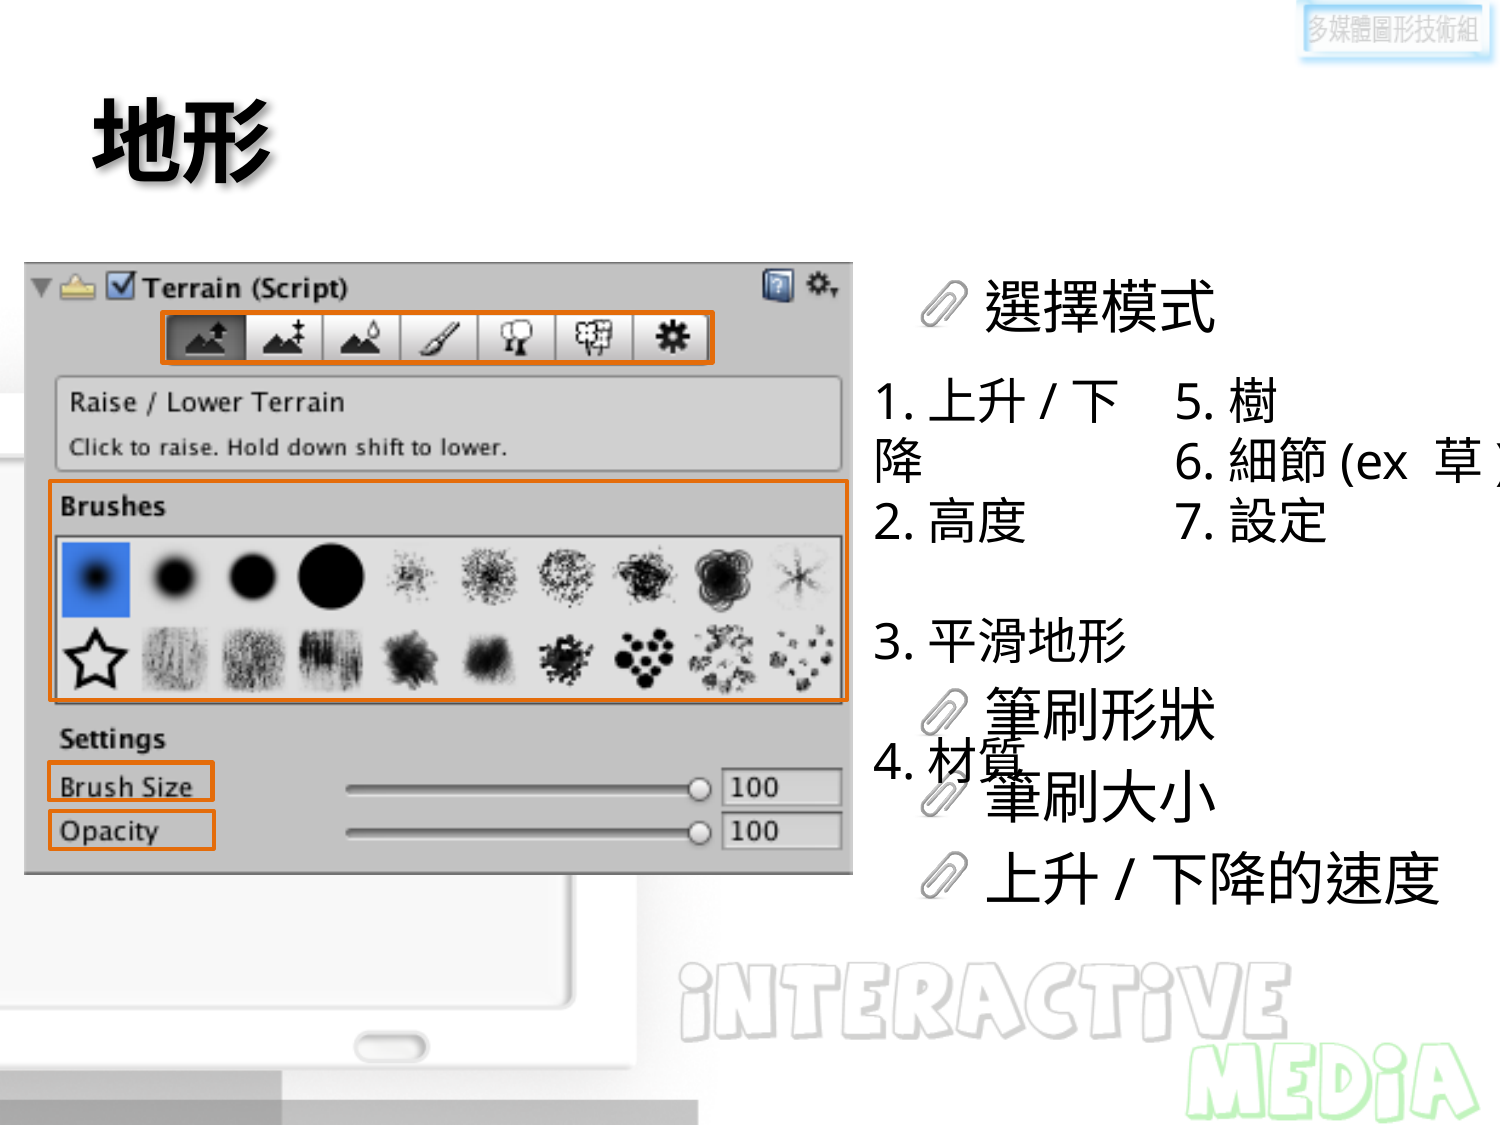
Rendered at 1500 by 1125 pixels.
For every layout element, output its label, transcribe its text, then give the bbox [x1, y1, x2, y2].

title 地形 [75, 45, 1152, 233]
text_box 5.樹 6.細節(ex 草) 7.設定 [1159, 362, 1500, 558]
picture [902, 798, 985, 918]
picture [902, 264, 985, 346]
picture [0, 0, 1500, 1125]
text_box 1.上升/下降 2.高度 3.平滑地形 4.材質 [858, 362, 1152, 798]
list 選擇模式 筆刷形狀 筆刷大小 上升/下降的速度 [887, 262, 1463, 1005]
